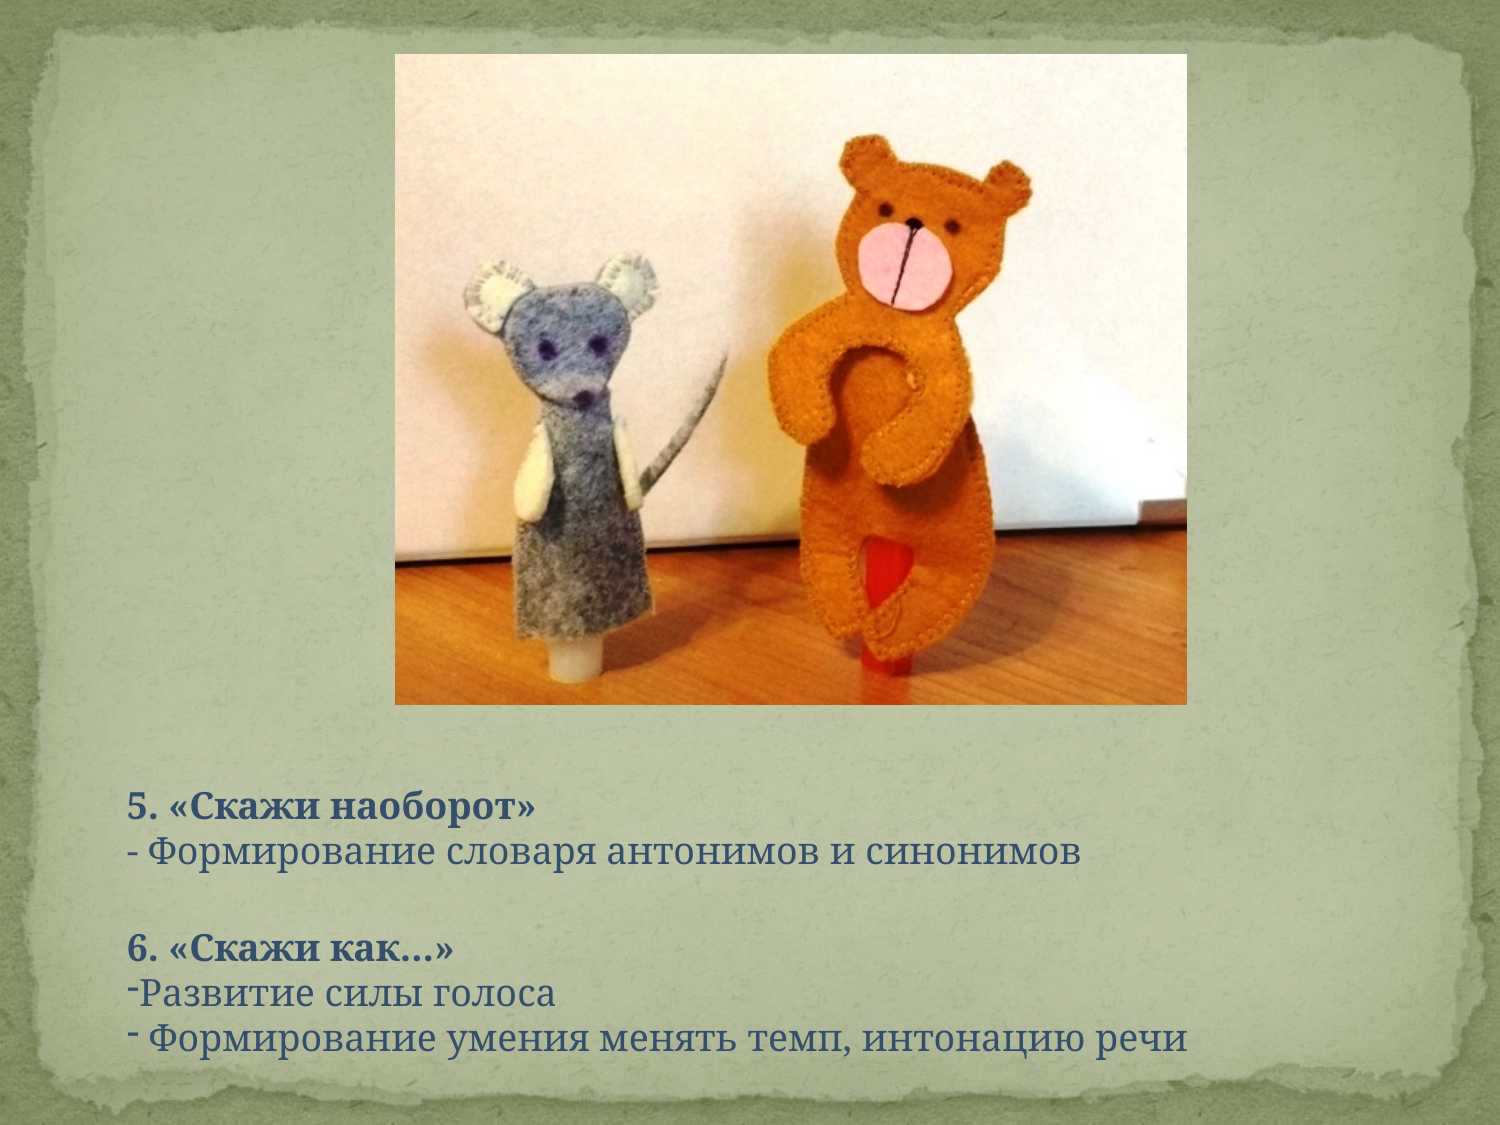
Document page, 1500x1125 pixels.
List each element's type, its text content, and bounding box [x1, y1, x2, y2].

text_box 6. «Скажи как…» Развитие силы голоса Формирование умения менять темп, интонацию речи [112, 916, 1329, 1067]
picture [395, 54, 1187, 705]
text_box 5. «Скажи наоборот» - Формирование словаря антонимов и синонимов [112, 775, 1424, 880]
